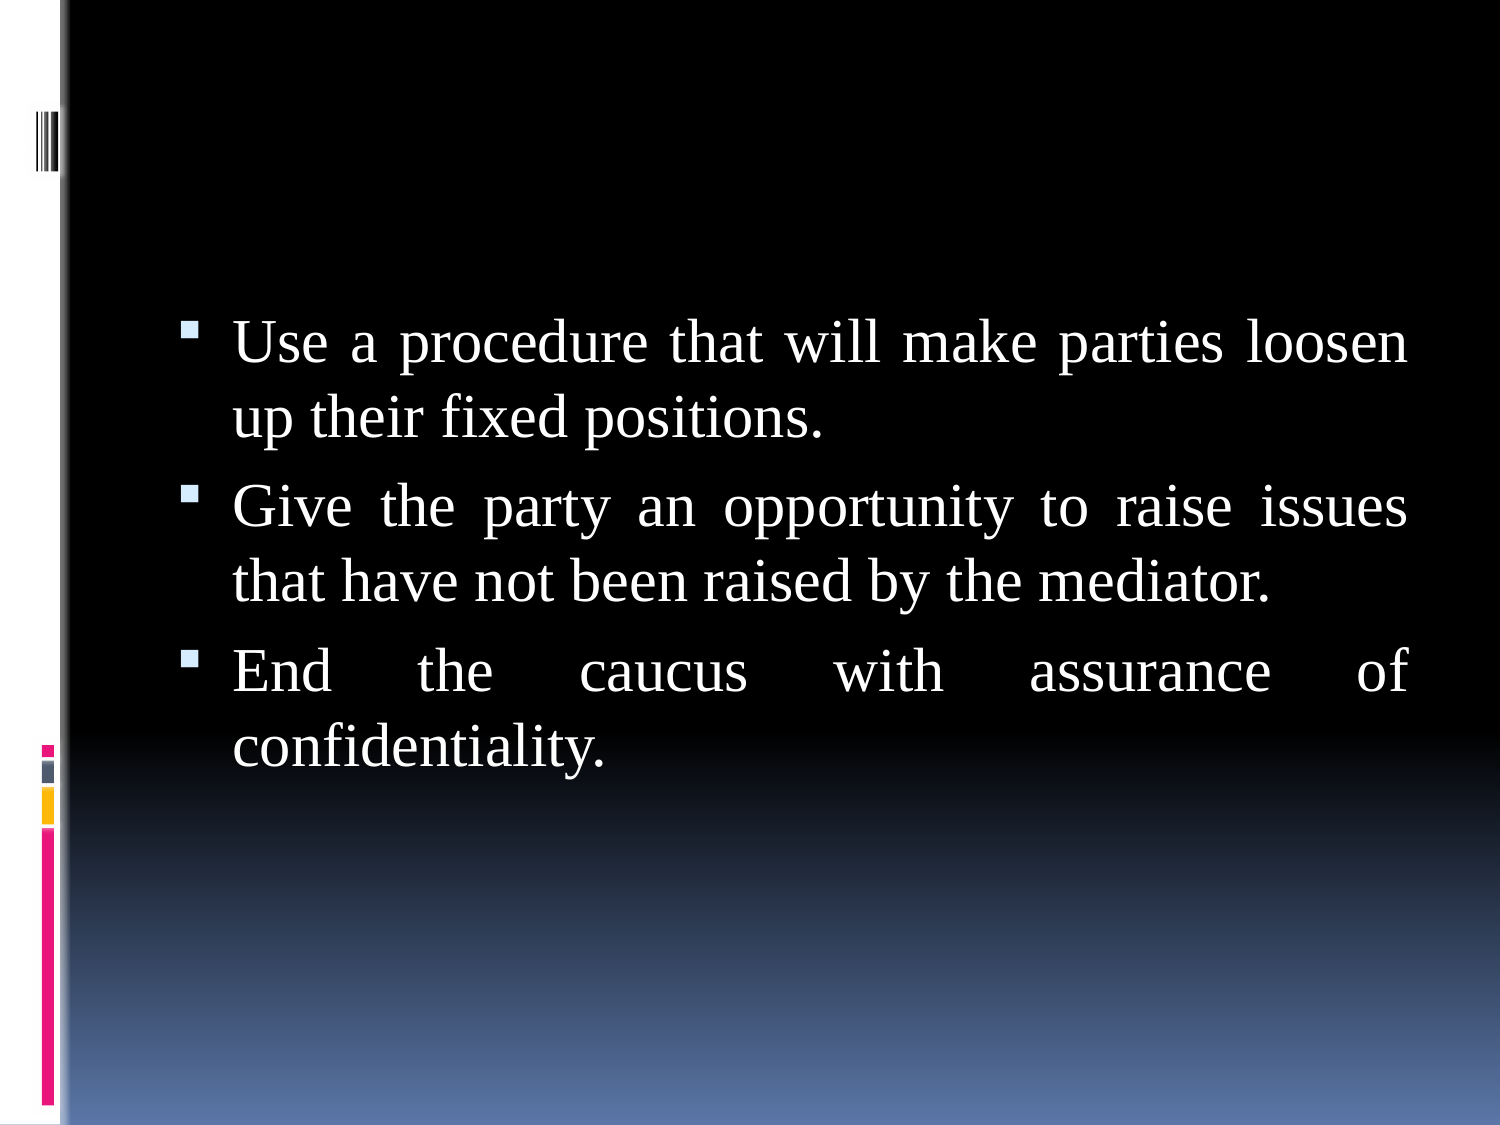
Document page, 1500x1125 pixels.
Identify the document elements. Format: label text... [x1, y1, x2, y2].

list Use a procedure that will make parties loosen up their fixed positions. Give the party an opportunity to raise issues that have not been raised by the mediator. End the caucus with assurance of confidentiality. [150, 292, 1425, 1043]
